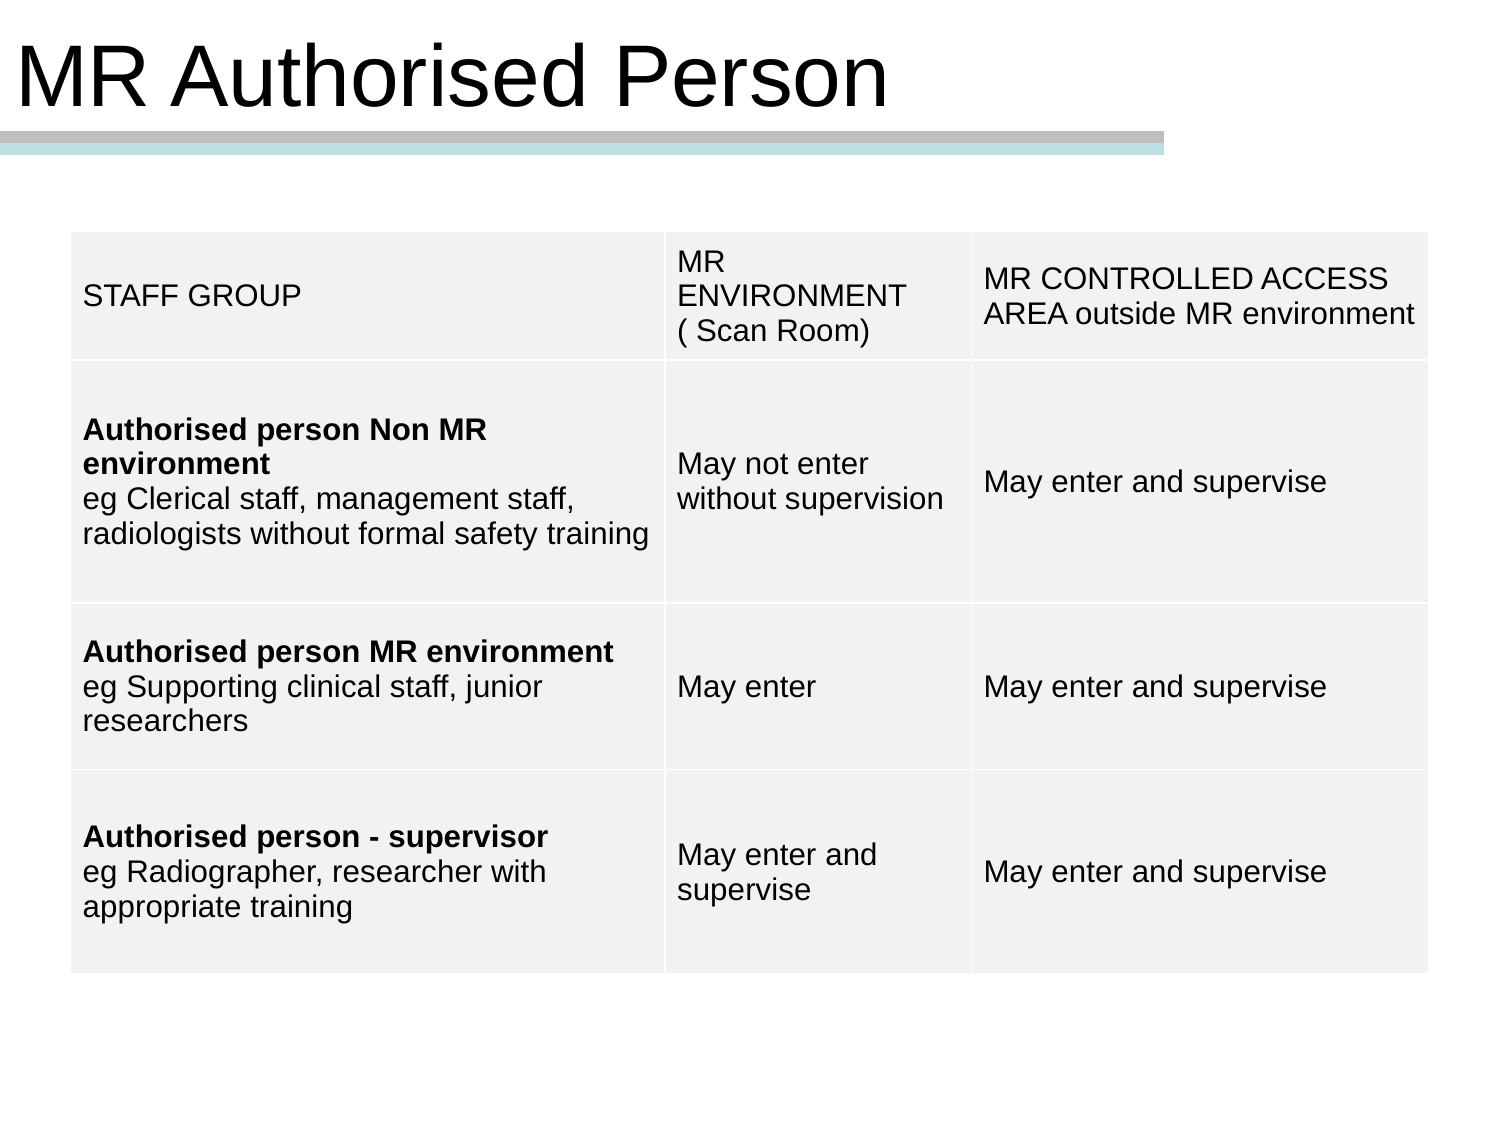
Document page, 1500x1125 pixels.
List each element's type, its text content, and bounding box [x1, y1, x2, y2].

title MR Authorised Person [0, 0, 1276, 144]
table_cell May enter [666, 604, 971, 769]
table_header MR ENVIRONMENT ( Scan Room) [666, 232, 971, 359]
table_cell May enter and supervise [972, 770, 1428, 973]
table_cell May enter and supervise [972, 361, 1428, 602]
table_cell May enter and supervise [666, 770, 971, 973]
table_cell Authorised person - supervisor eg Radiographer, researcher with appropriate training [71, 770, 664, 973]
table_cell Authorised person Non MR environment eg Clerical staff, management staff, radiologists without formal safety training [71, 361, 664, 602]
table_cell Authorised person MR environment eg Supporting clinical staff, junior researchers [71, 604, 664, 769]
table_header MR CONTROLLED ACCESS AREA outside MR environment [972, 232, 1428, 359]
table_header STAFF GROUP [71, 232, 664, 359]
table_cell May enter and supervise [972, 604, 1428, 769]
table_cell May not enter without supervision [666, 361, 971, 602]
